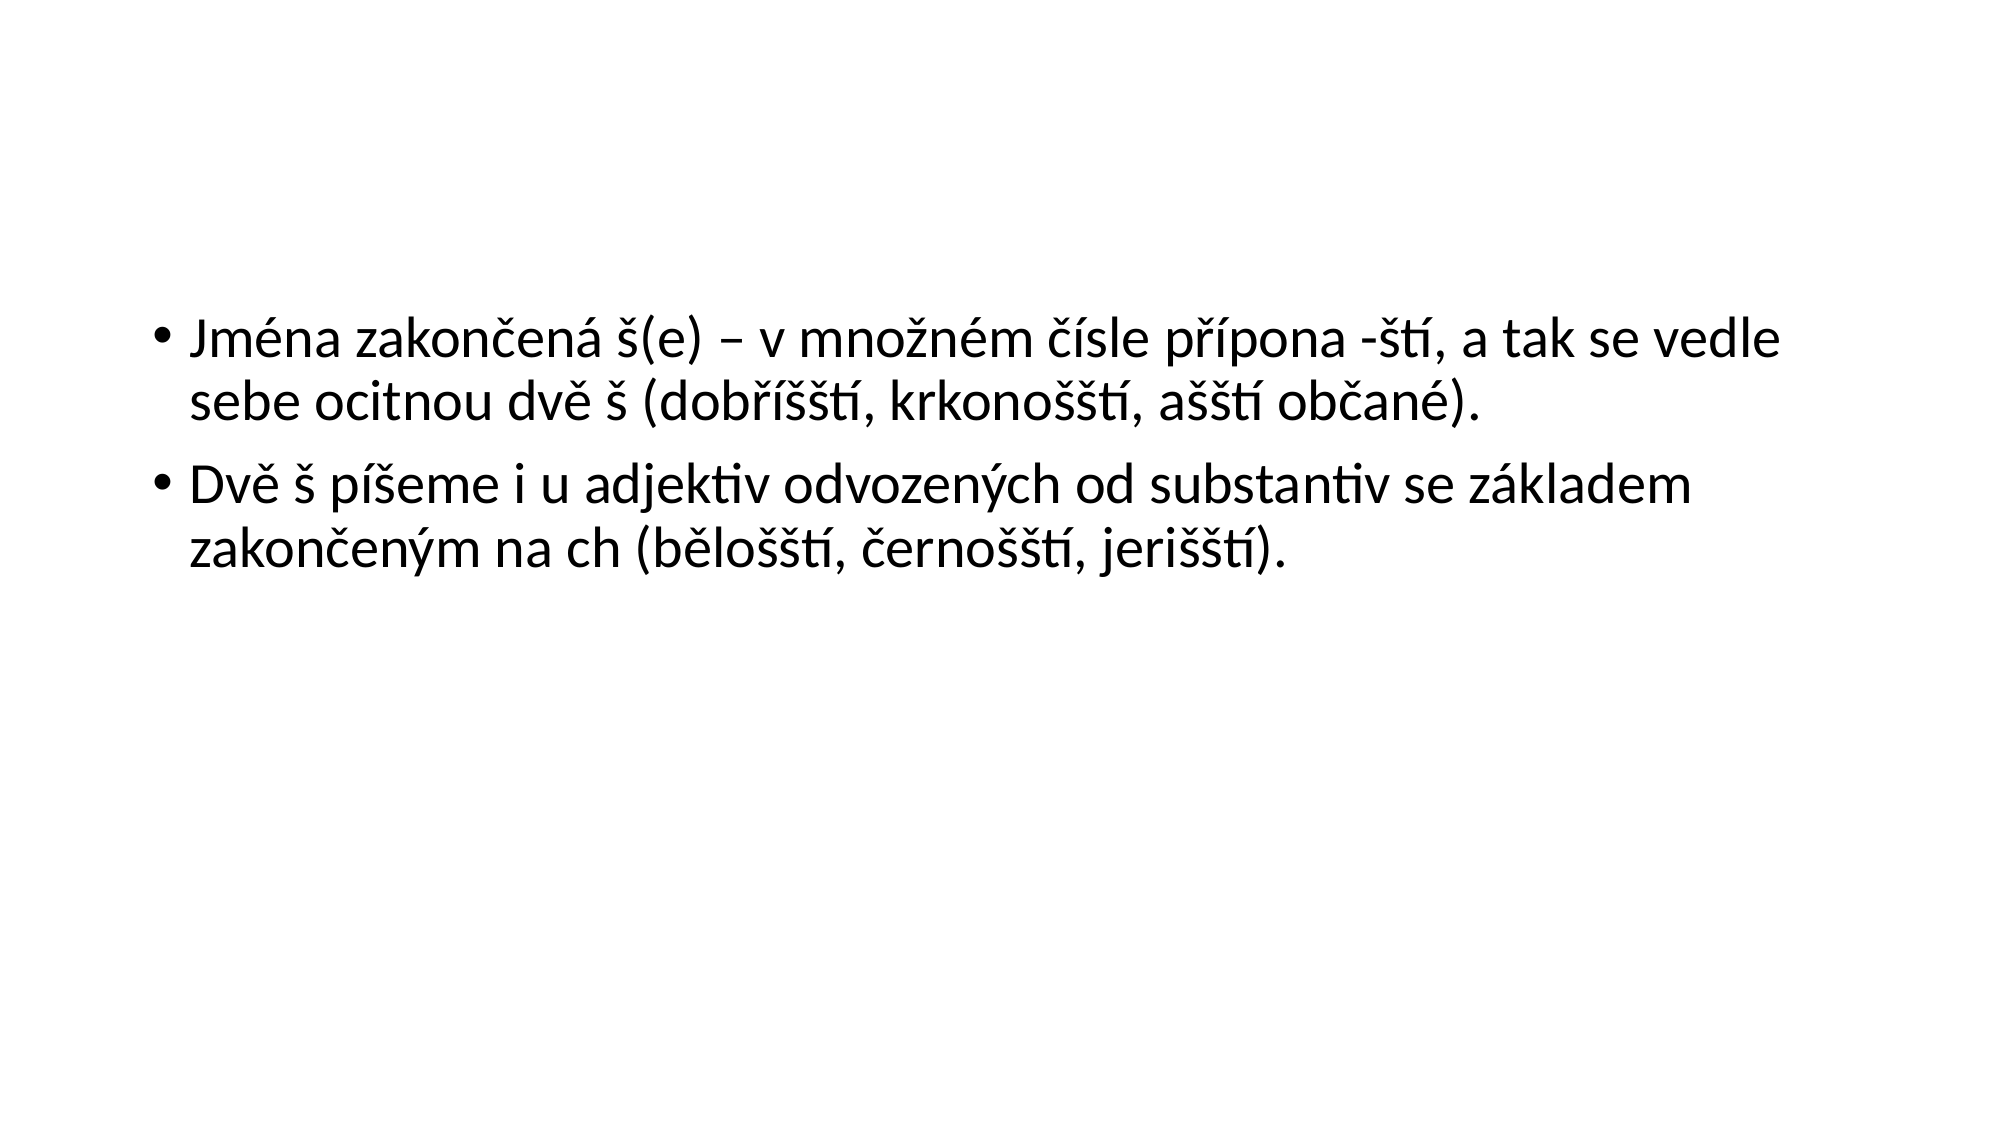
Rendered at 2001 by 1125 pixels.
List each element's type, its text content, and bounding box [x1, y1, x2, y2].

list Jména zakončená š(e) – v množném čísle přípona -ští, a tak se vedle sebe ocitnou dvě š (dobříšští, krkonošští, ašští občané). Dvě š píšeme i u adjektiv odvozených od substantiv se základem zakončeným na ch (bělošští, černošští, jerišští). [137, 299, 1863, 1014]
